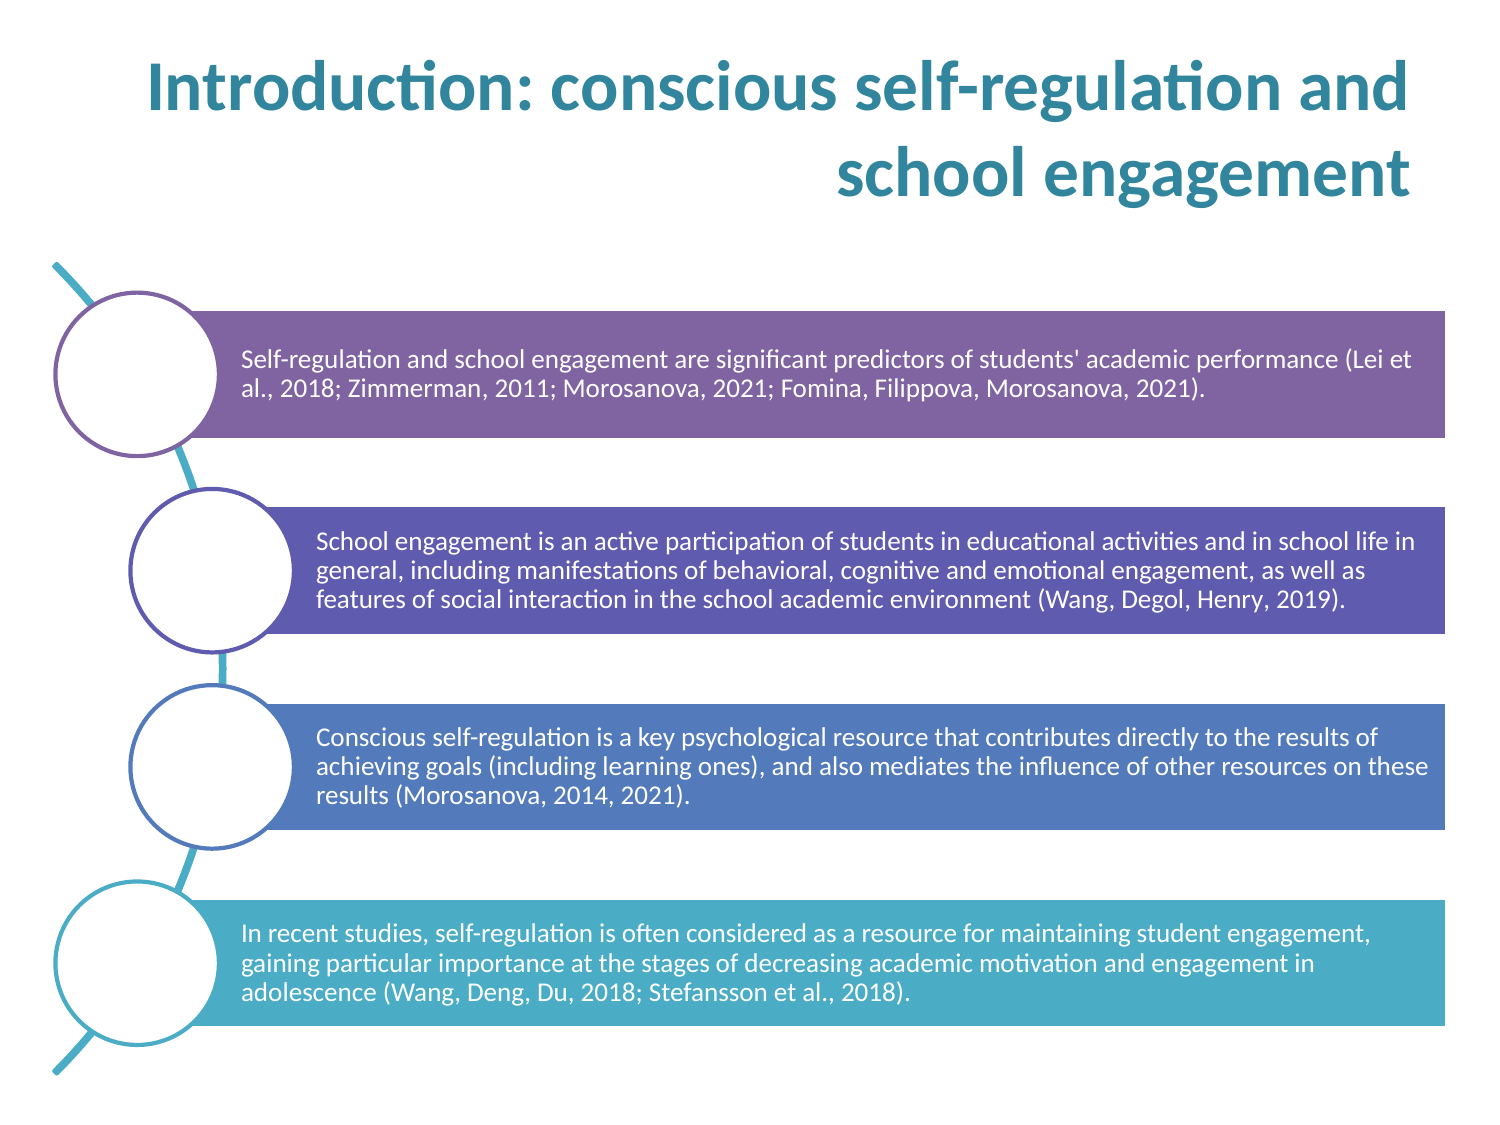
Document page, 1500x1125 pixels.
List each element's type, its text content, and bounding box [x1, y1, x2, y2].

title Introduction: conscious self-regulation and school engagement [76, 30, 1427, 219]
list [41, 243, 1459, 1095]
